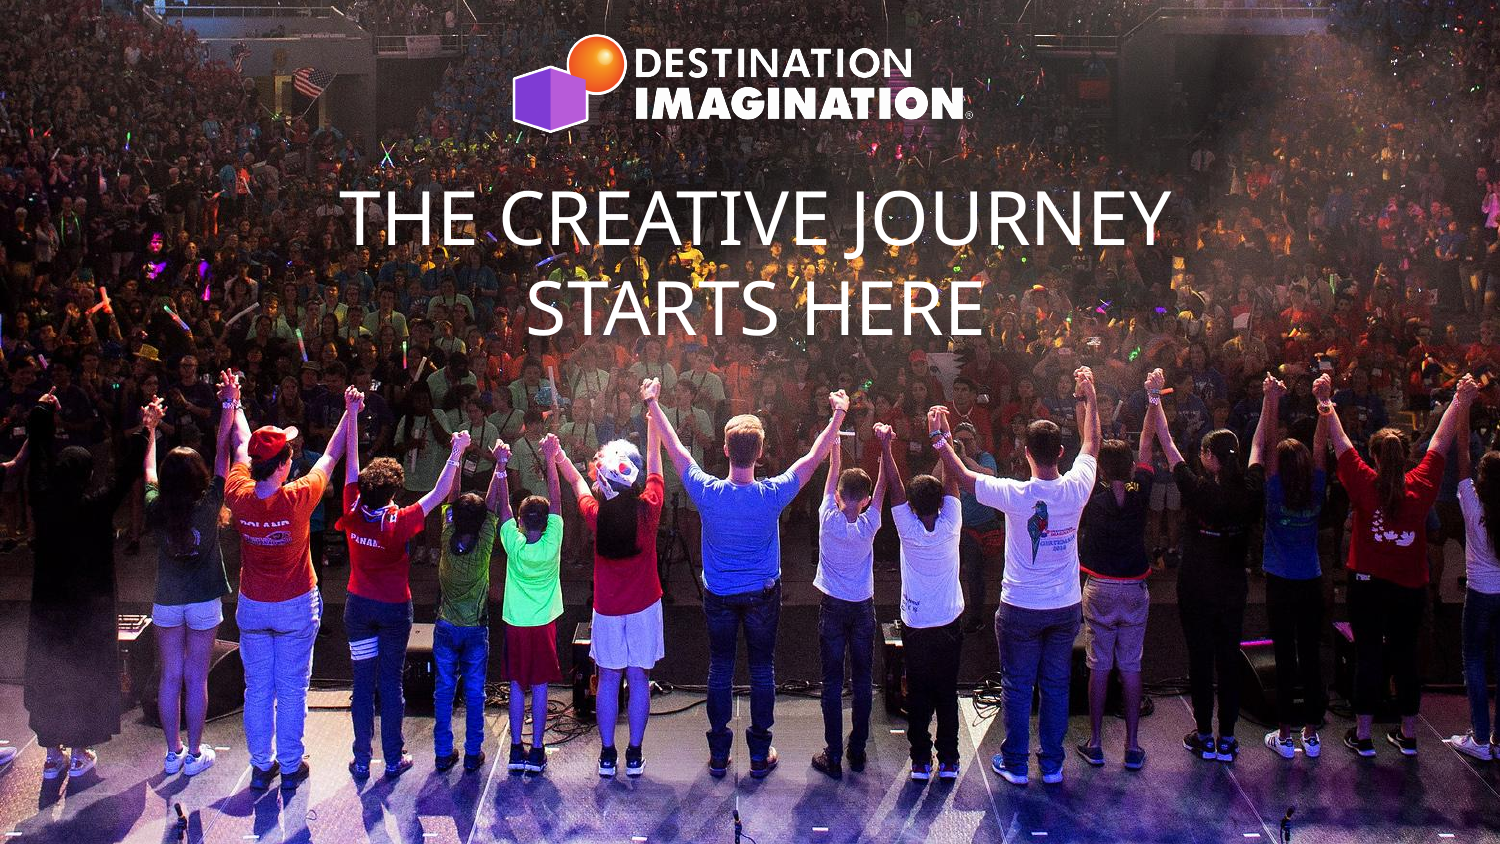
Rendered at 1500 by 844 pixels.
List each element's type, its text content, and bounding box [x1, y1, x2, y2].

picture [0, 0, 1500, 844]
title THE CREATIVE JOURNEY STARTS HERE [225, 156, 1288, 366]
